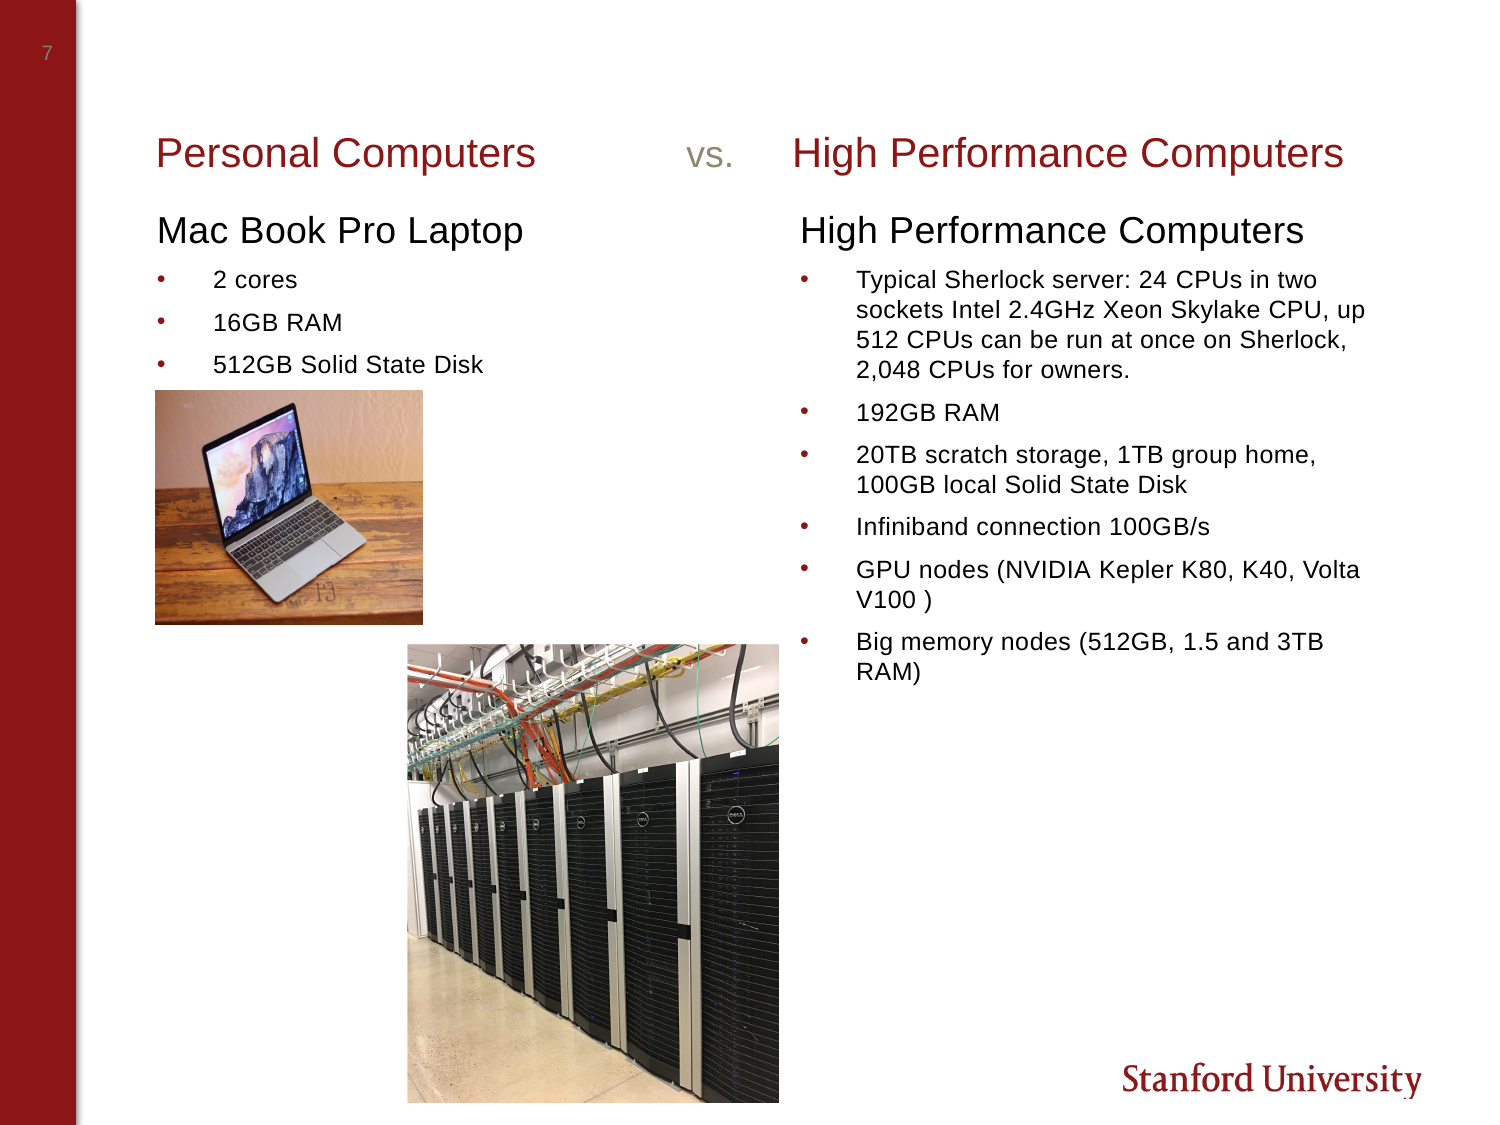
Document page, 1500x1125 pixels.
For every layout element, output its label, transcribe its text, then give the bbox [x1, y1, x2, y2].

list Mac Book Pro Laptop 2 cores 16GB RAM 512GB Solid State Disk [156, 198, 778, 1050]
list High Performance Computers Typical Sherlock server: 24 CPUs in two sockets Intel 2.4GHz Xeon Skylake CPU, up 512 CPUs can be run at once on Sherlock, 2,048 CPUs for owners. 192GB RAM 20TB scratch storage, 1TB group home, 100GB local Solid State Disk Infiniband connection 100GB/s GPU nodes (NVIDIA Kepler K80, K40, Volta V100 ) Big memory nodes (512GB, 1.5 and 3TB RAM) [800, 198, 1381, 835]
title Personal Computers vs. High Performance Computers [155, 78, 1420, 186]
picture [155, 390, 424, 625]
picture [363, 645, 822, 1103]
